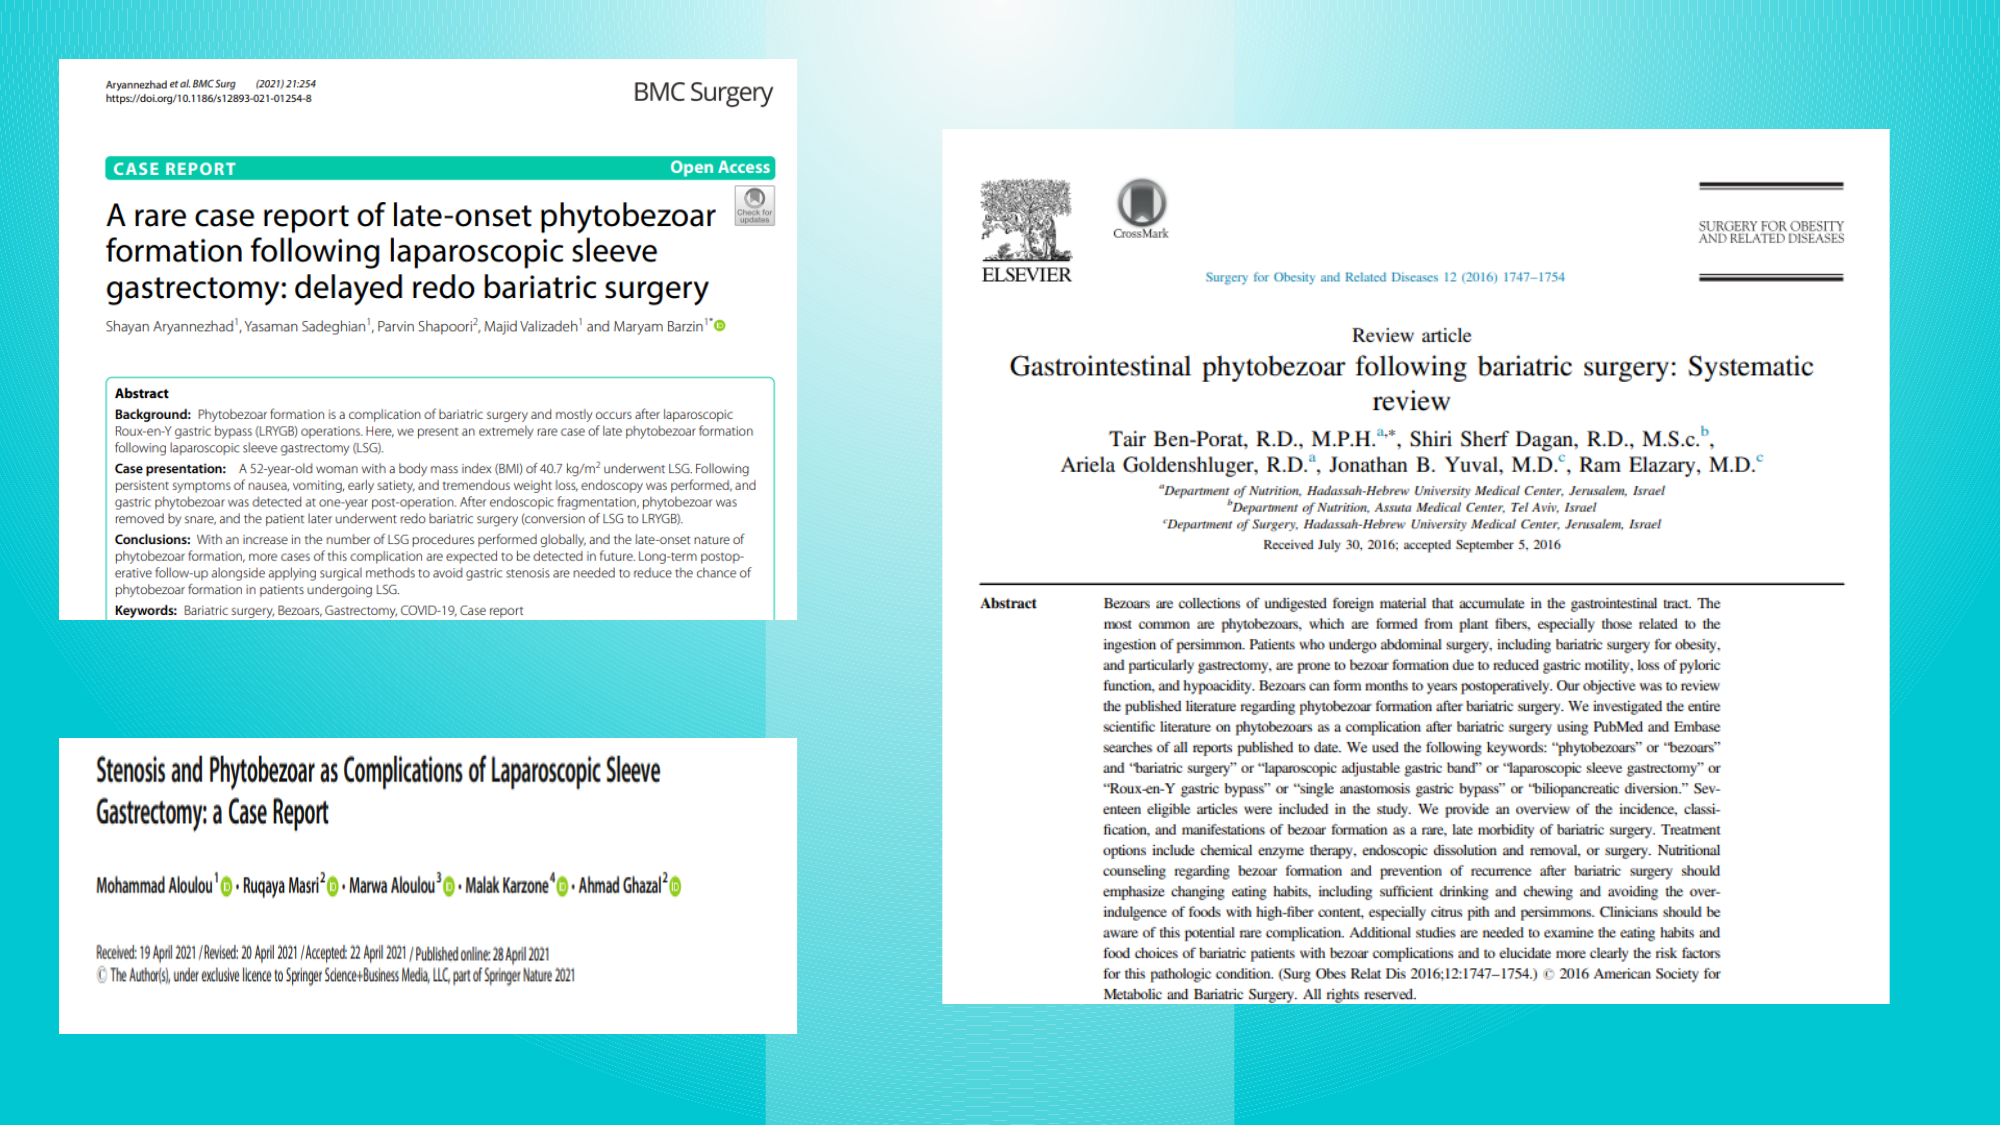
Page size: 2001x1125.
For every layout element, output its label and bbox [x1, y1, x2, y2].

picture [58, 58, 798, 621]
text_box [193, 530, 936, 713]
picture [942, 129, 1890, 1005]
picture [58, 737, 798, 1034]
